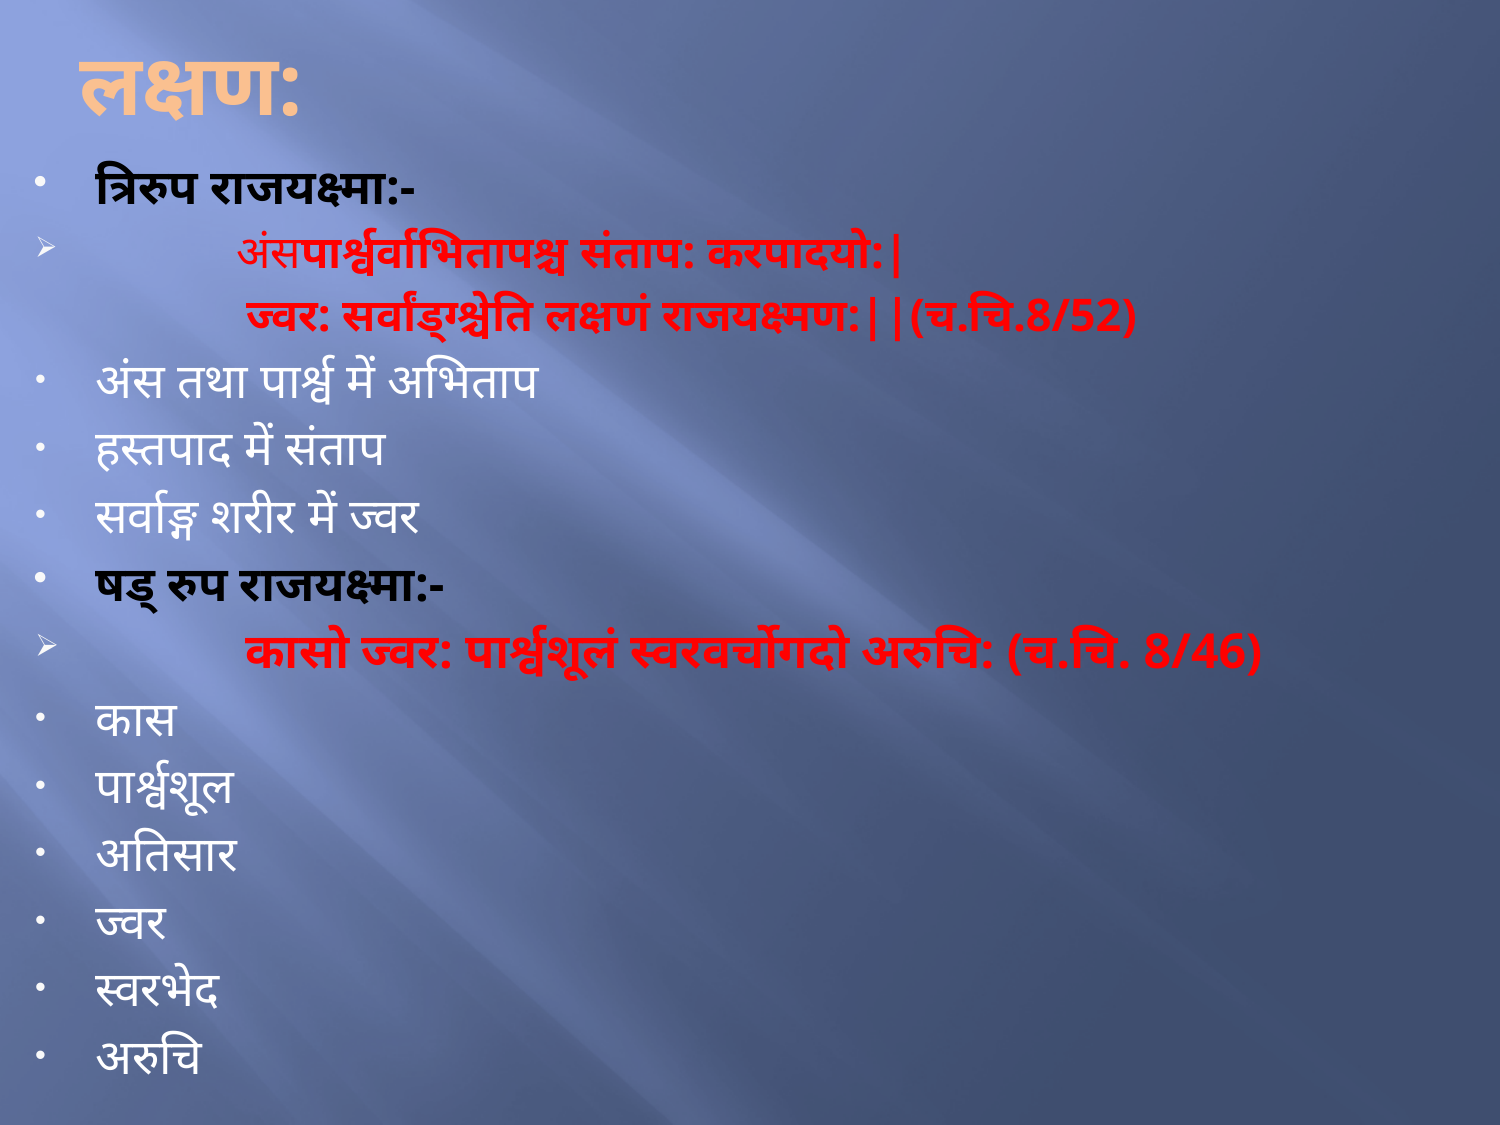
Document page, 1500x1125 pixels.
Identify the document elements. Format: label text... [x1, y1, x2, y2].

list त्रिरुप राजयक्ष्मा:- अंसपार्श्वर्वाभितापश्च संताप: करपादयो:| ज्वर: सर्वांड्ग्श्चेति लक्षणं राजयक्ष्मण:||(च.चि.8/52) अंस तथा पार्श्व में अभिताप हस्तपाद में संताप सर्वाङ्ग शरीर में ज्वर षड् रुप राजयक्ष्मा:- कासो ज्वर: पार्श्वशूलं स्वरवर्चोगदो अरुचि: (च.चि. 8/46) कास पार्श्वशूल अतिसार ज्वर स्वरभेद अरुचि [0, 149, 1483, 1094]
title लक्षण: [64, 0, 410, 149]
